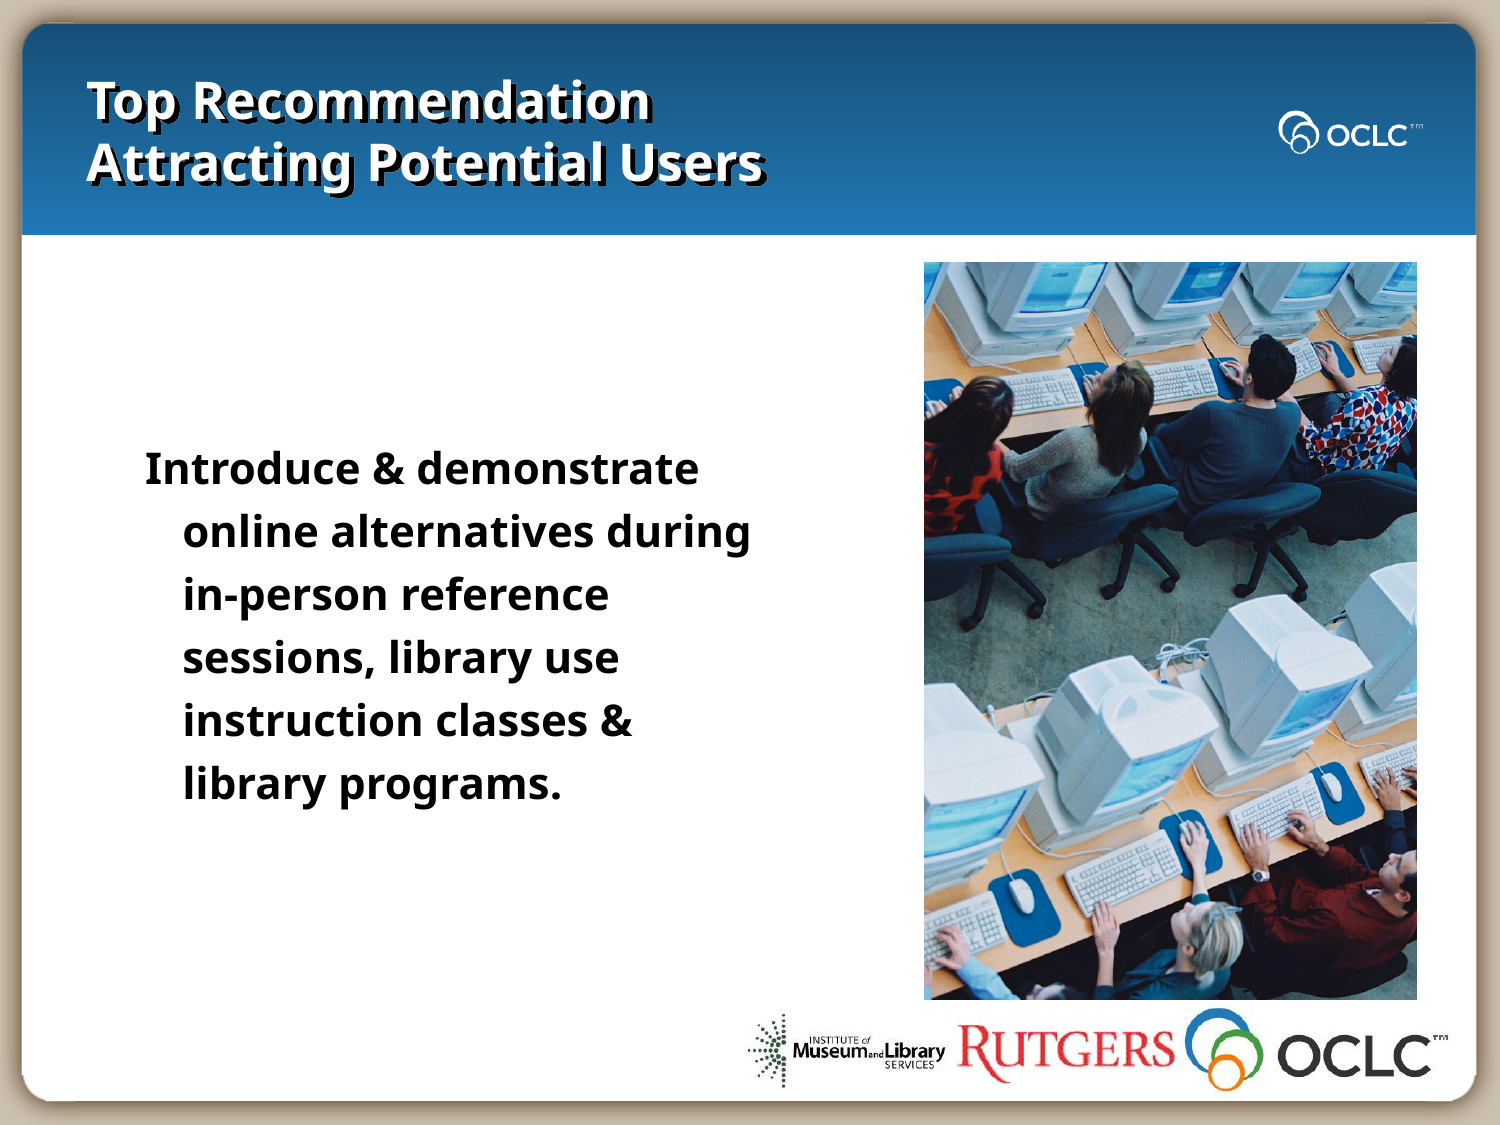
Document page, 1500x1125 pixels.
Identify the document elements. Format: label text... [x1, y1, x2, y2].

list Introduce & demonstrate online alternatives during in-person reference sessions, library use instruction classes & library programs. [142, 429, 788, 801]
picture [0, 0, 1500, 1125]
title Top Recommendation Attracting Potential Users [71, 23, 1219, 236]
